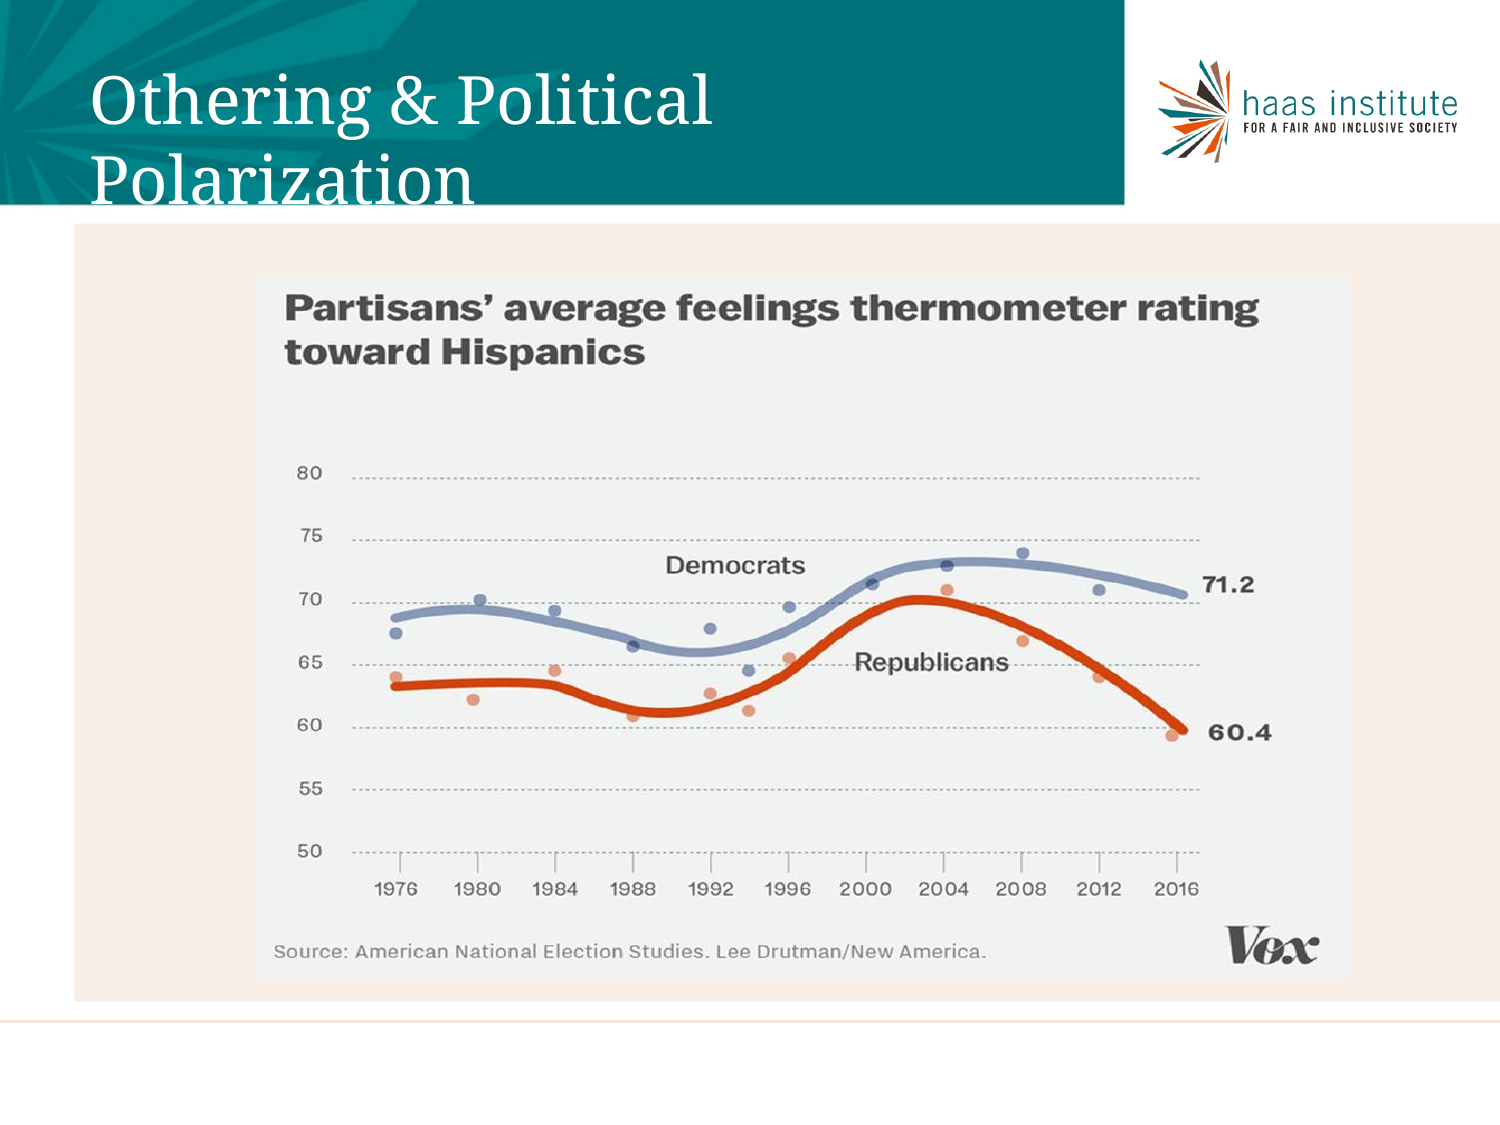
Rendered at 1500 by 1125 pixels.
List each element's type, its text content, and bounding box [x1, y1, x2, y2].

text_box Othering & Political Polarization [75, 50, 1131, 225]
picture [0, 0, 1500, 1125]
